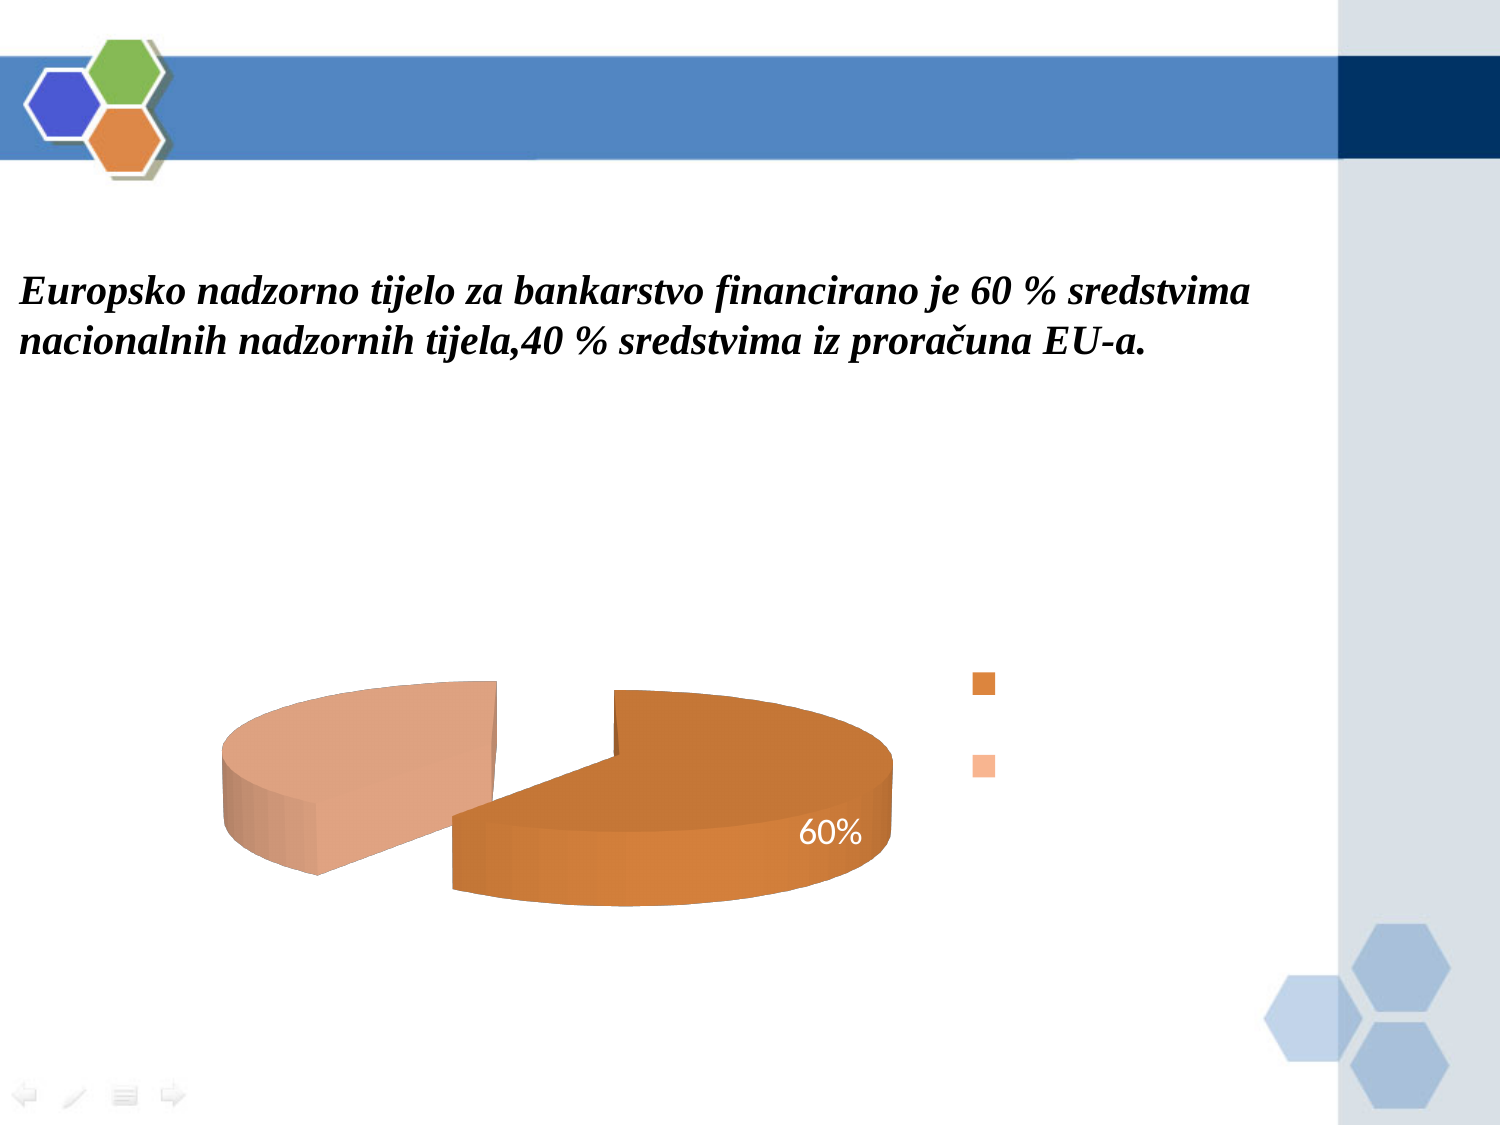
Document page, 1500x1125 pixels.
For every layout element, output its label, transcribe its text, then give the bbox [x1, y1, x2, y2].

picture [0, 0, 1500, 1125]
chart [149, 399, 1351, 1088]
text_box Europsko nadzorno tijelo za bankarstvo financirano je 60 % sredstvima nacionalnih nadzornih tijela,40 % sredstvima iz proračuna EU‑a. [4, 255, 1404, 371]
